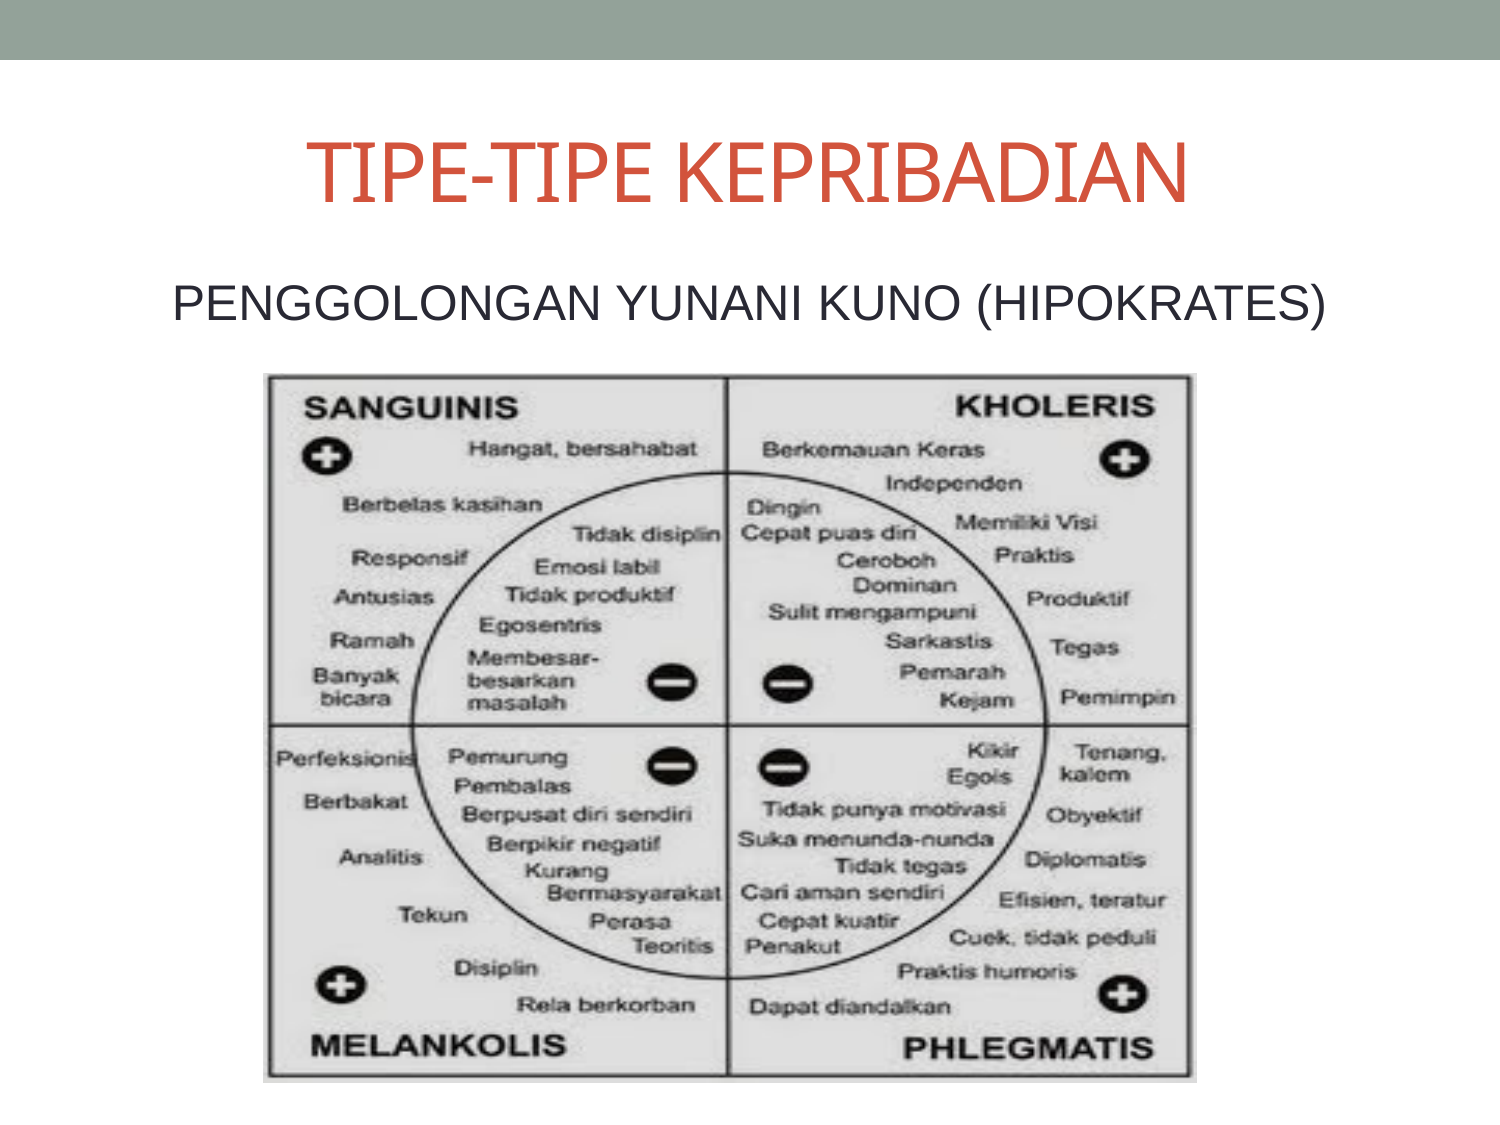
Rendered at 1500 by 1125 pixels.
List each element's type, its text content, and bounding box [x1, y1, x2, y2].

list PENGGOLONGAN YUNANI KUNO (HIPOKRATES) [75, 262, 1425, 1063]
picture [262, 373, 1197, 1083]
title TIPE-TIPE KEPRIBADIAN [75, 87, 1425, 250]
